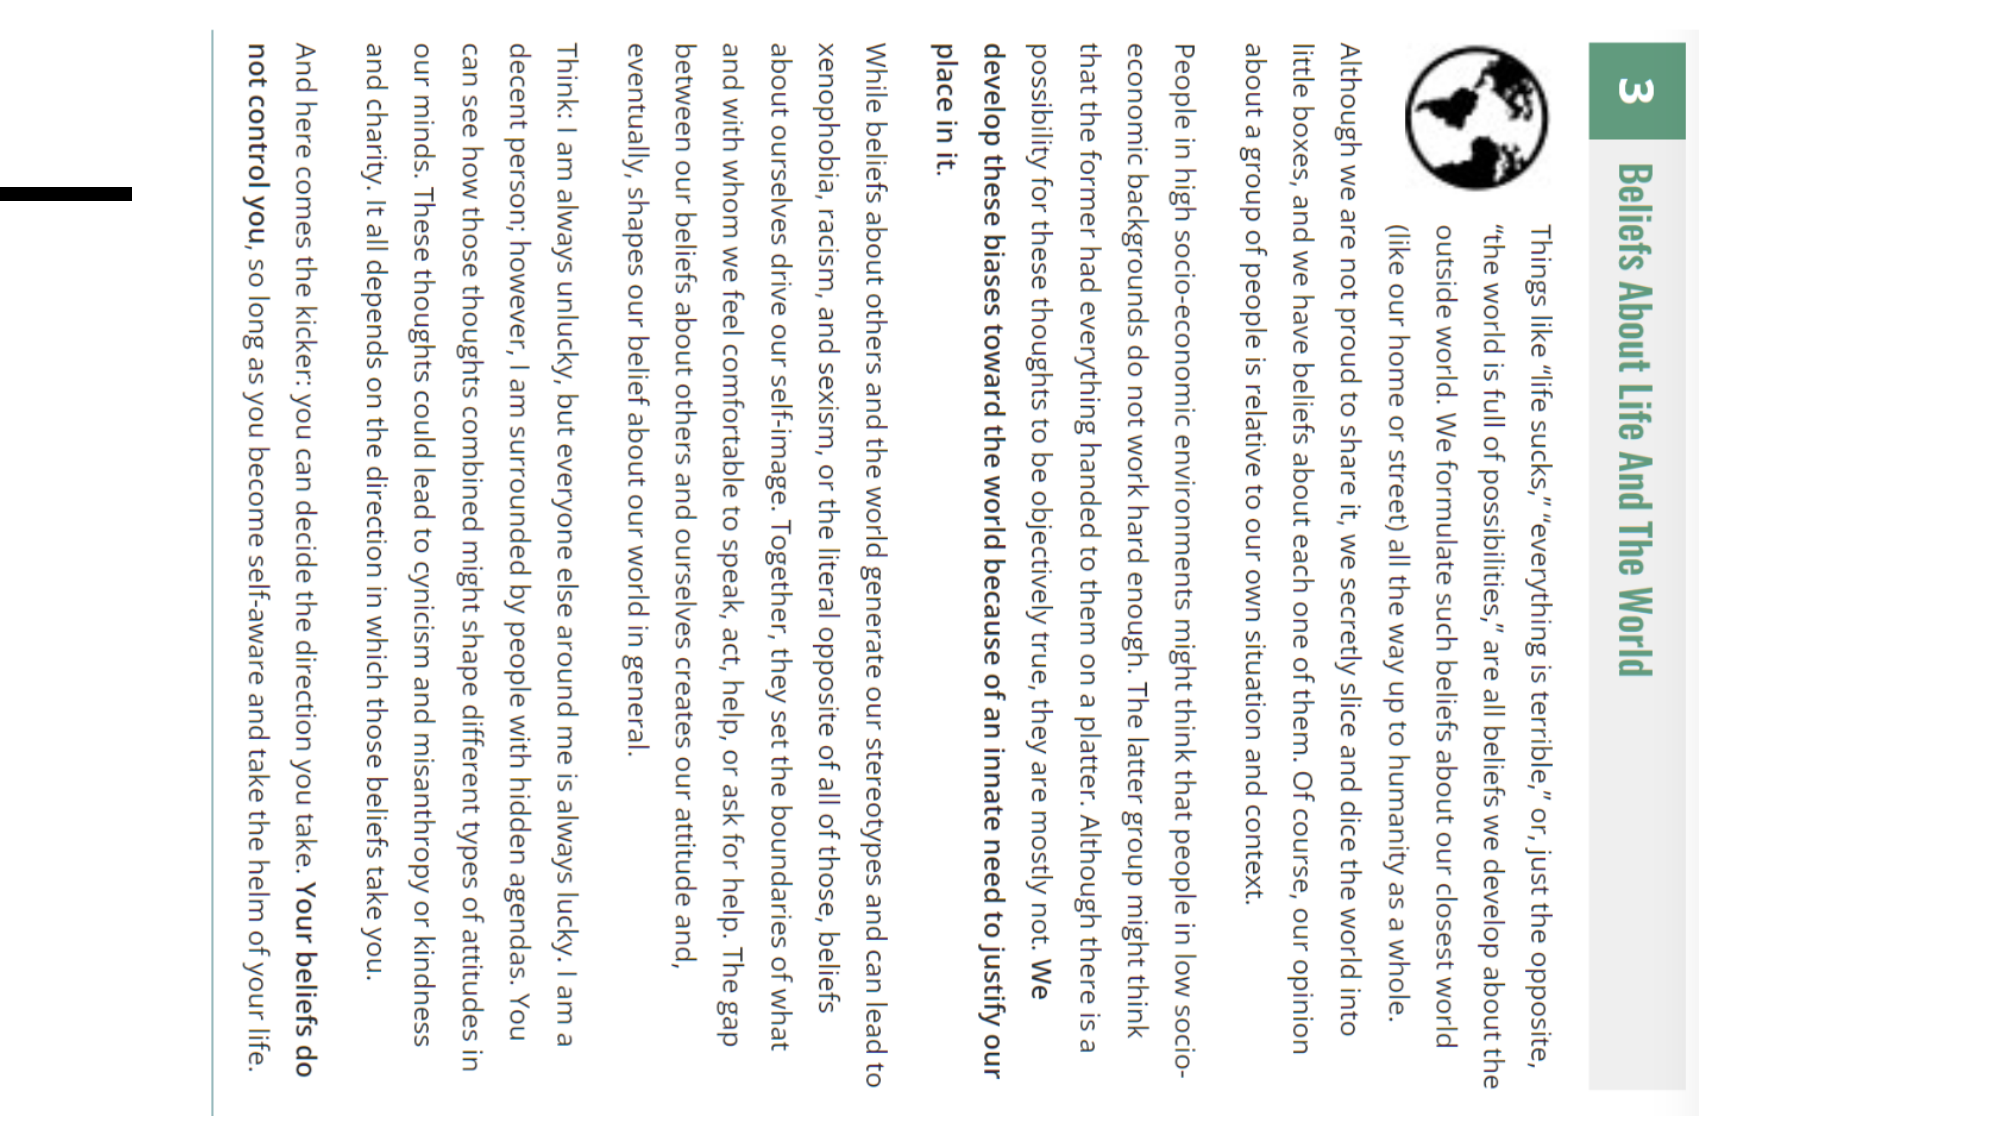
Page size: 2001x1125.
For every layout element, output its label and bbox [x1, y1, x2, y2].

picture [212, 0, 1697, 1125]
